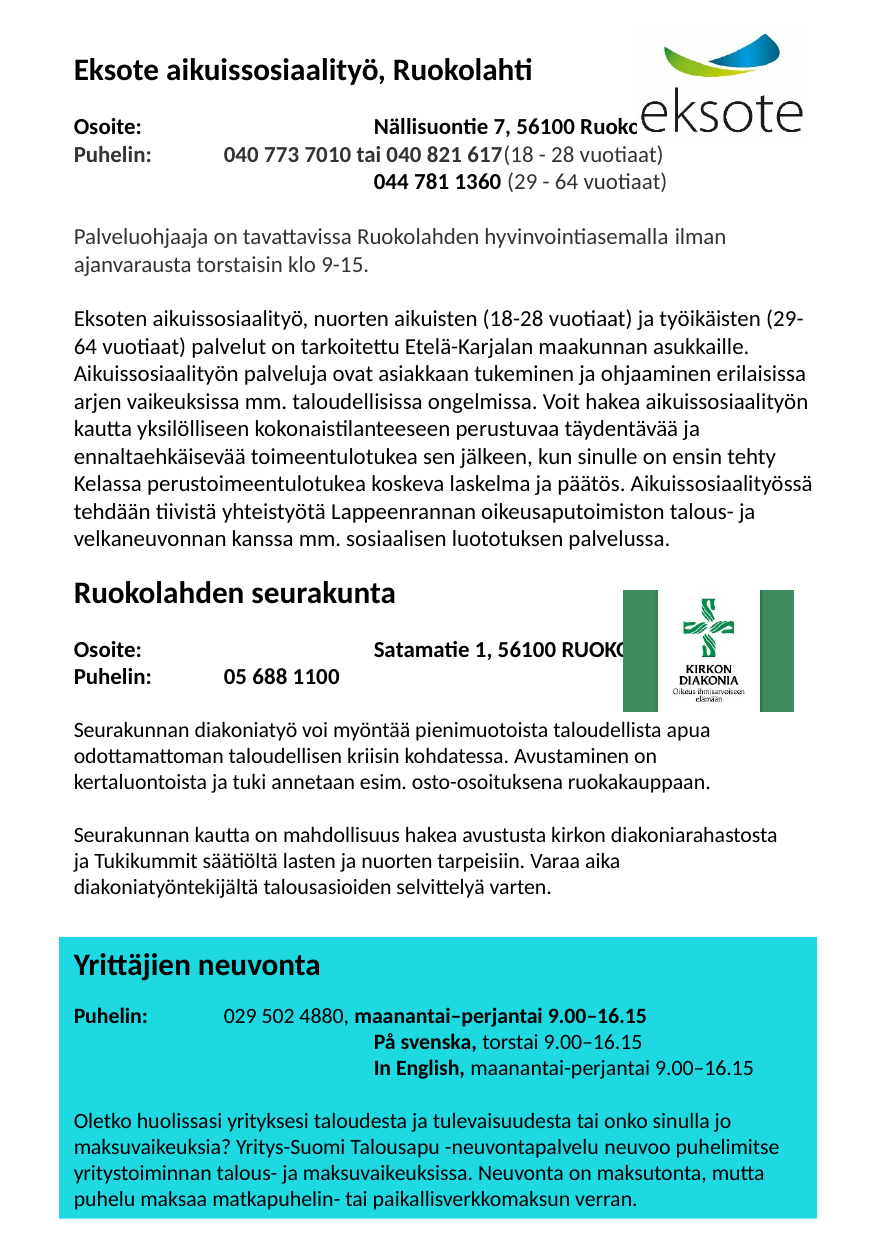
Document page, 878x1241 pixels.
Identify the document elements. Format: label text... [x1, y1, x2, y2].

picture [636, 29, 808, 143]
text_box Yrittäjien neuvonta Puhelin: 029 502 4880, maanantai–perjantai 9.00–16.15 På svenska, torstai 9.00–16.15 In English, maanantai-perjantai 9.00–16.15 Oletko huolissasi yrityksesi taloudesta ja tulevaisuudesta tai onko sinulla jo maksuvaikeuksia? Yritys-Suomi Talousapu -neuvontapalvelu neuvoo puhelimitse yritystoiminnan talous- ja maksuvaikeuksissa. Neuvonta on maksutonta, mutta puhelu maksaa matkapuhelin- tai paikallisverkkomaksun verran. [59, 936, 818, 1219]
picture [623, 590, 794, 712]
text_box Eksote aikuissosiaalityö, Ruokolahti Osoite: Nällisuontie 7, 56100 Ruokolahti Puhelin: 040 773 7010 tai 040 821 617(18 - 28 vuotiaat) 044 781 1360 (29 - 64 vuotiaat) Palveluohjaaja on tavattavissa Ruokolahden hyvinvointiasemalla ilman ajanvarausta torstaisin klo 9-15. Eksoten aikuissosiaalityö, nuorten aikuisten (18-28 vuotiaat) ja työikäisten (29-64 vuotiaat) palvelut on tarkoitettu Etelä-Karjalan maakunnan asukkaille. Aikuissosiaalityön palveluja ovat asiakkaan tukeminen ja ohjaaminen erilaisissa arjen vaikeuksissa mm. taloudellisissa ongelmissa. Voit hakea aikuissosiaalityön kautta yksilölliseen kokonaistilanteeseen perustuvaa täydentävää ja ennaltaehkäisevää toimeentulotukea sen jälkeen, kun sinulle on ensin tehty Kelassa perustoimeentulotukea koskeva laskelma ja päätös. Aikuissosiaalityössä tehdään tiivistä yhteistyötä Lappeenrannan oikeusaputoimiston talous- ja velkaneuvonnan kanssa mm. sosiaalisen luototuksen palvelussa. [58, 41, 832, 614]
text_box Ruokolahden seurakunta Osoite: Satamatie 1, 56100 RUOKOLAHTI Puhelin: 05 688 1100 Seurakunnan diakoniatyö voi myöntää pienimuotoista taloudellista apua odottamattoman taloudellisen kriisin kohdatessa. Avustaminen on kertaluontoista ja tuki annetaan esim. osto-osoituksena ruokakauppaan. Seurakunnan kautta on mahdollisuus hakea avustusta kirkon diakoniarahastosta ja Tukikummit säätiöltä lasten ja nuorten tarpeisiin. Varaa aika diakoniatyöntekijältä talousasioiden selvittelyä varten. [58, 614, 794, 933]
